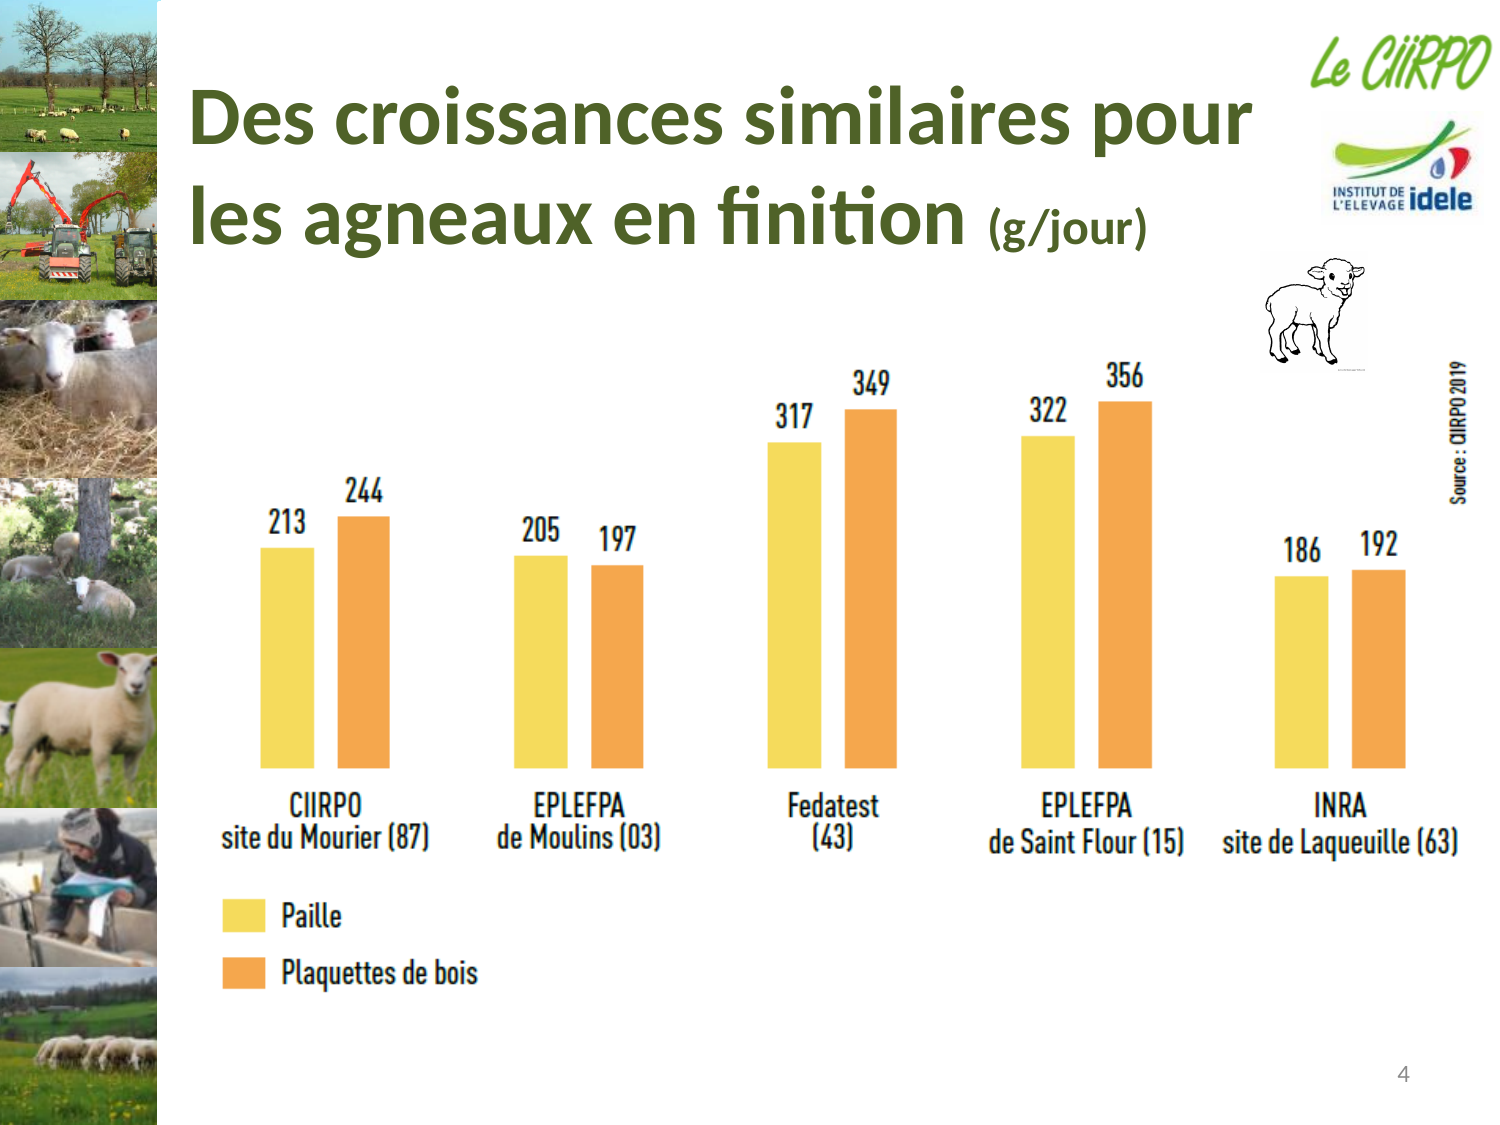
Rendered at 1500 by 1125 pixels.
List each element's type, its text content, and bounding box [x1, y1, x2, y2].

text_box Des croissances similaires pour les agneaux en finition (g/jour) [173, 53, 1289, 303]
slide_number 4 [1074, 1042, 1425, 1103]
picture [201, 251, 1483, 997]
picture [0, 300, 157, 1125]
picture [1321, 111, 1484, 225]
picture [1307, 21, 1500, 99]
